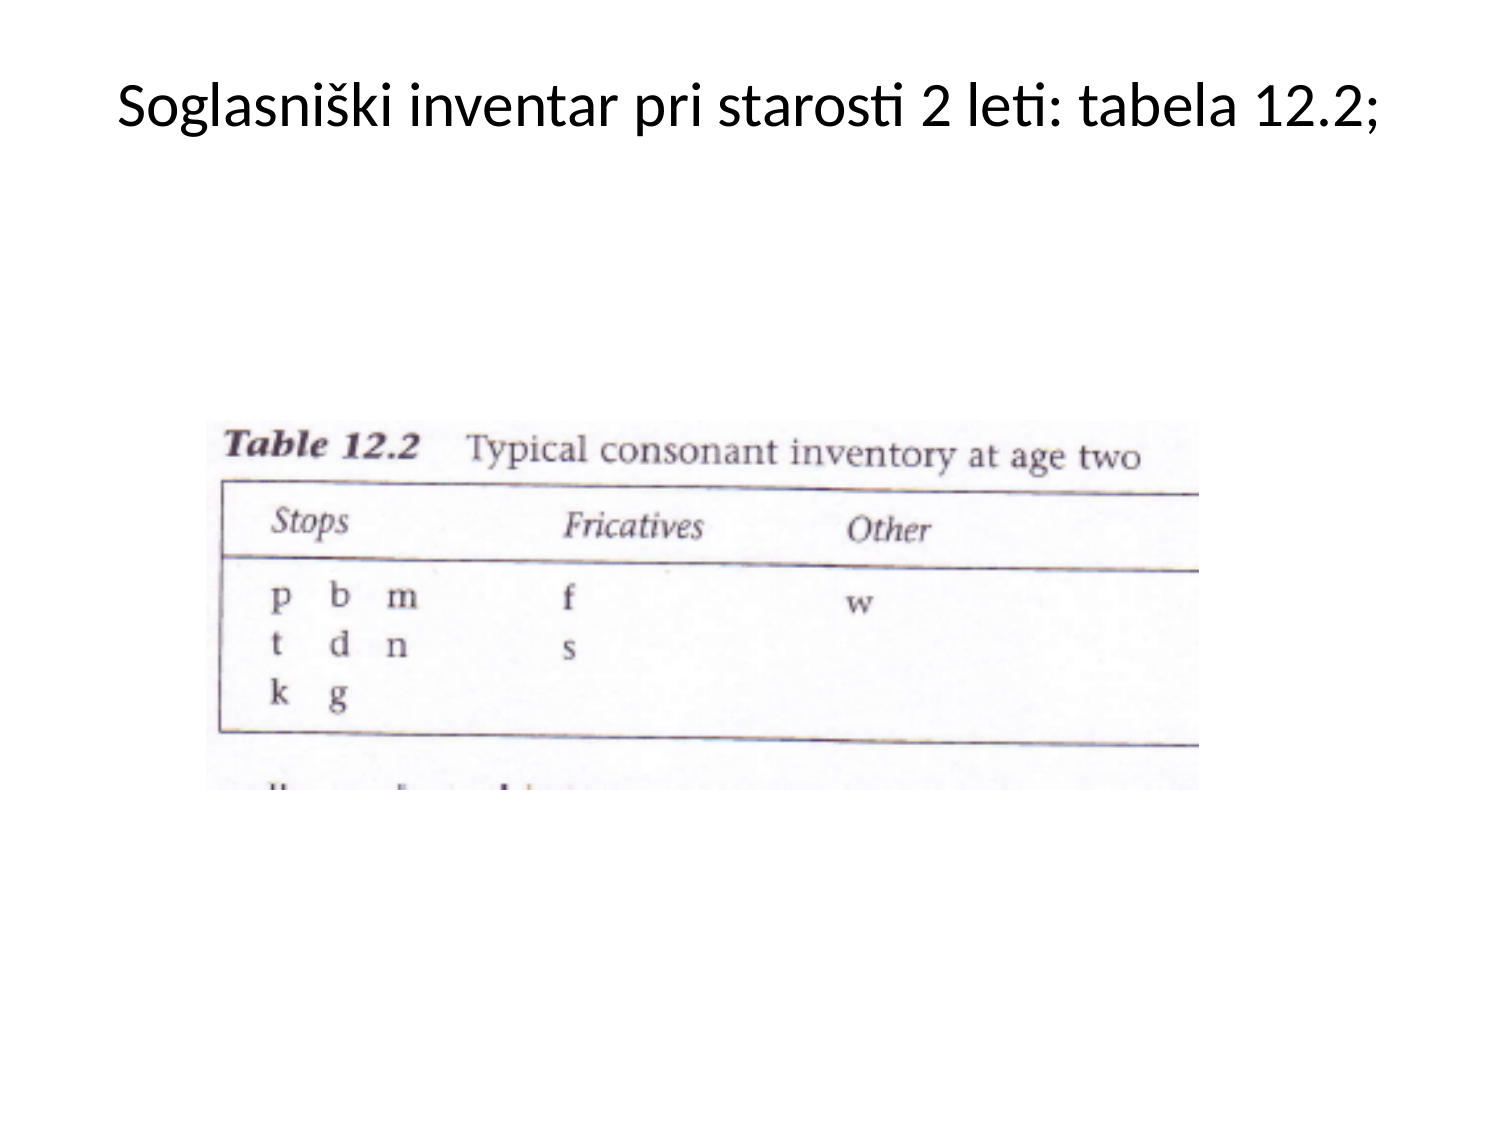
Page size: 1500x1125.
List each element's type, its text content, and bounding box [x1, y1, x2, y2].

picture [206, 420, 1199, 791]
title Soglasniški inventar pri starosti 2 leti: tabela 12.2; [75, 45, 1425, 233]
